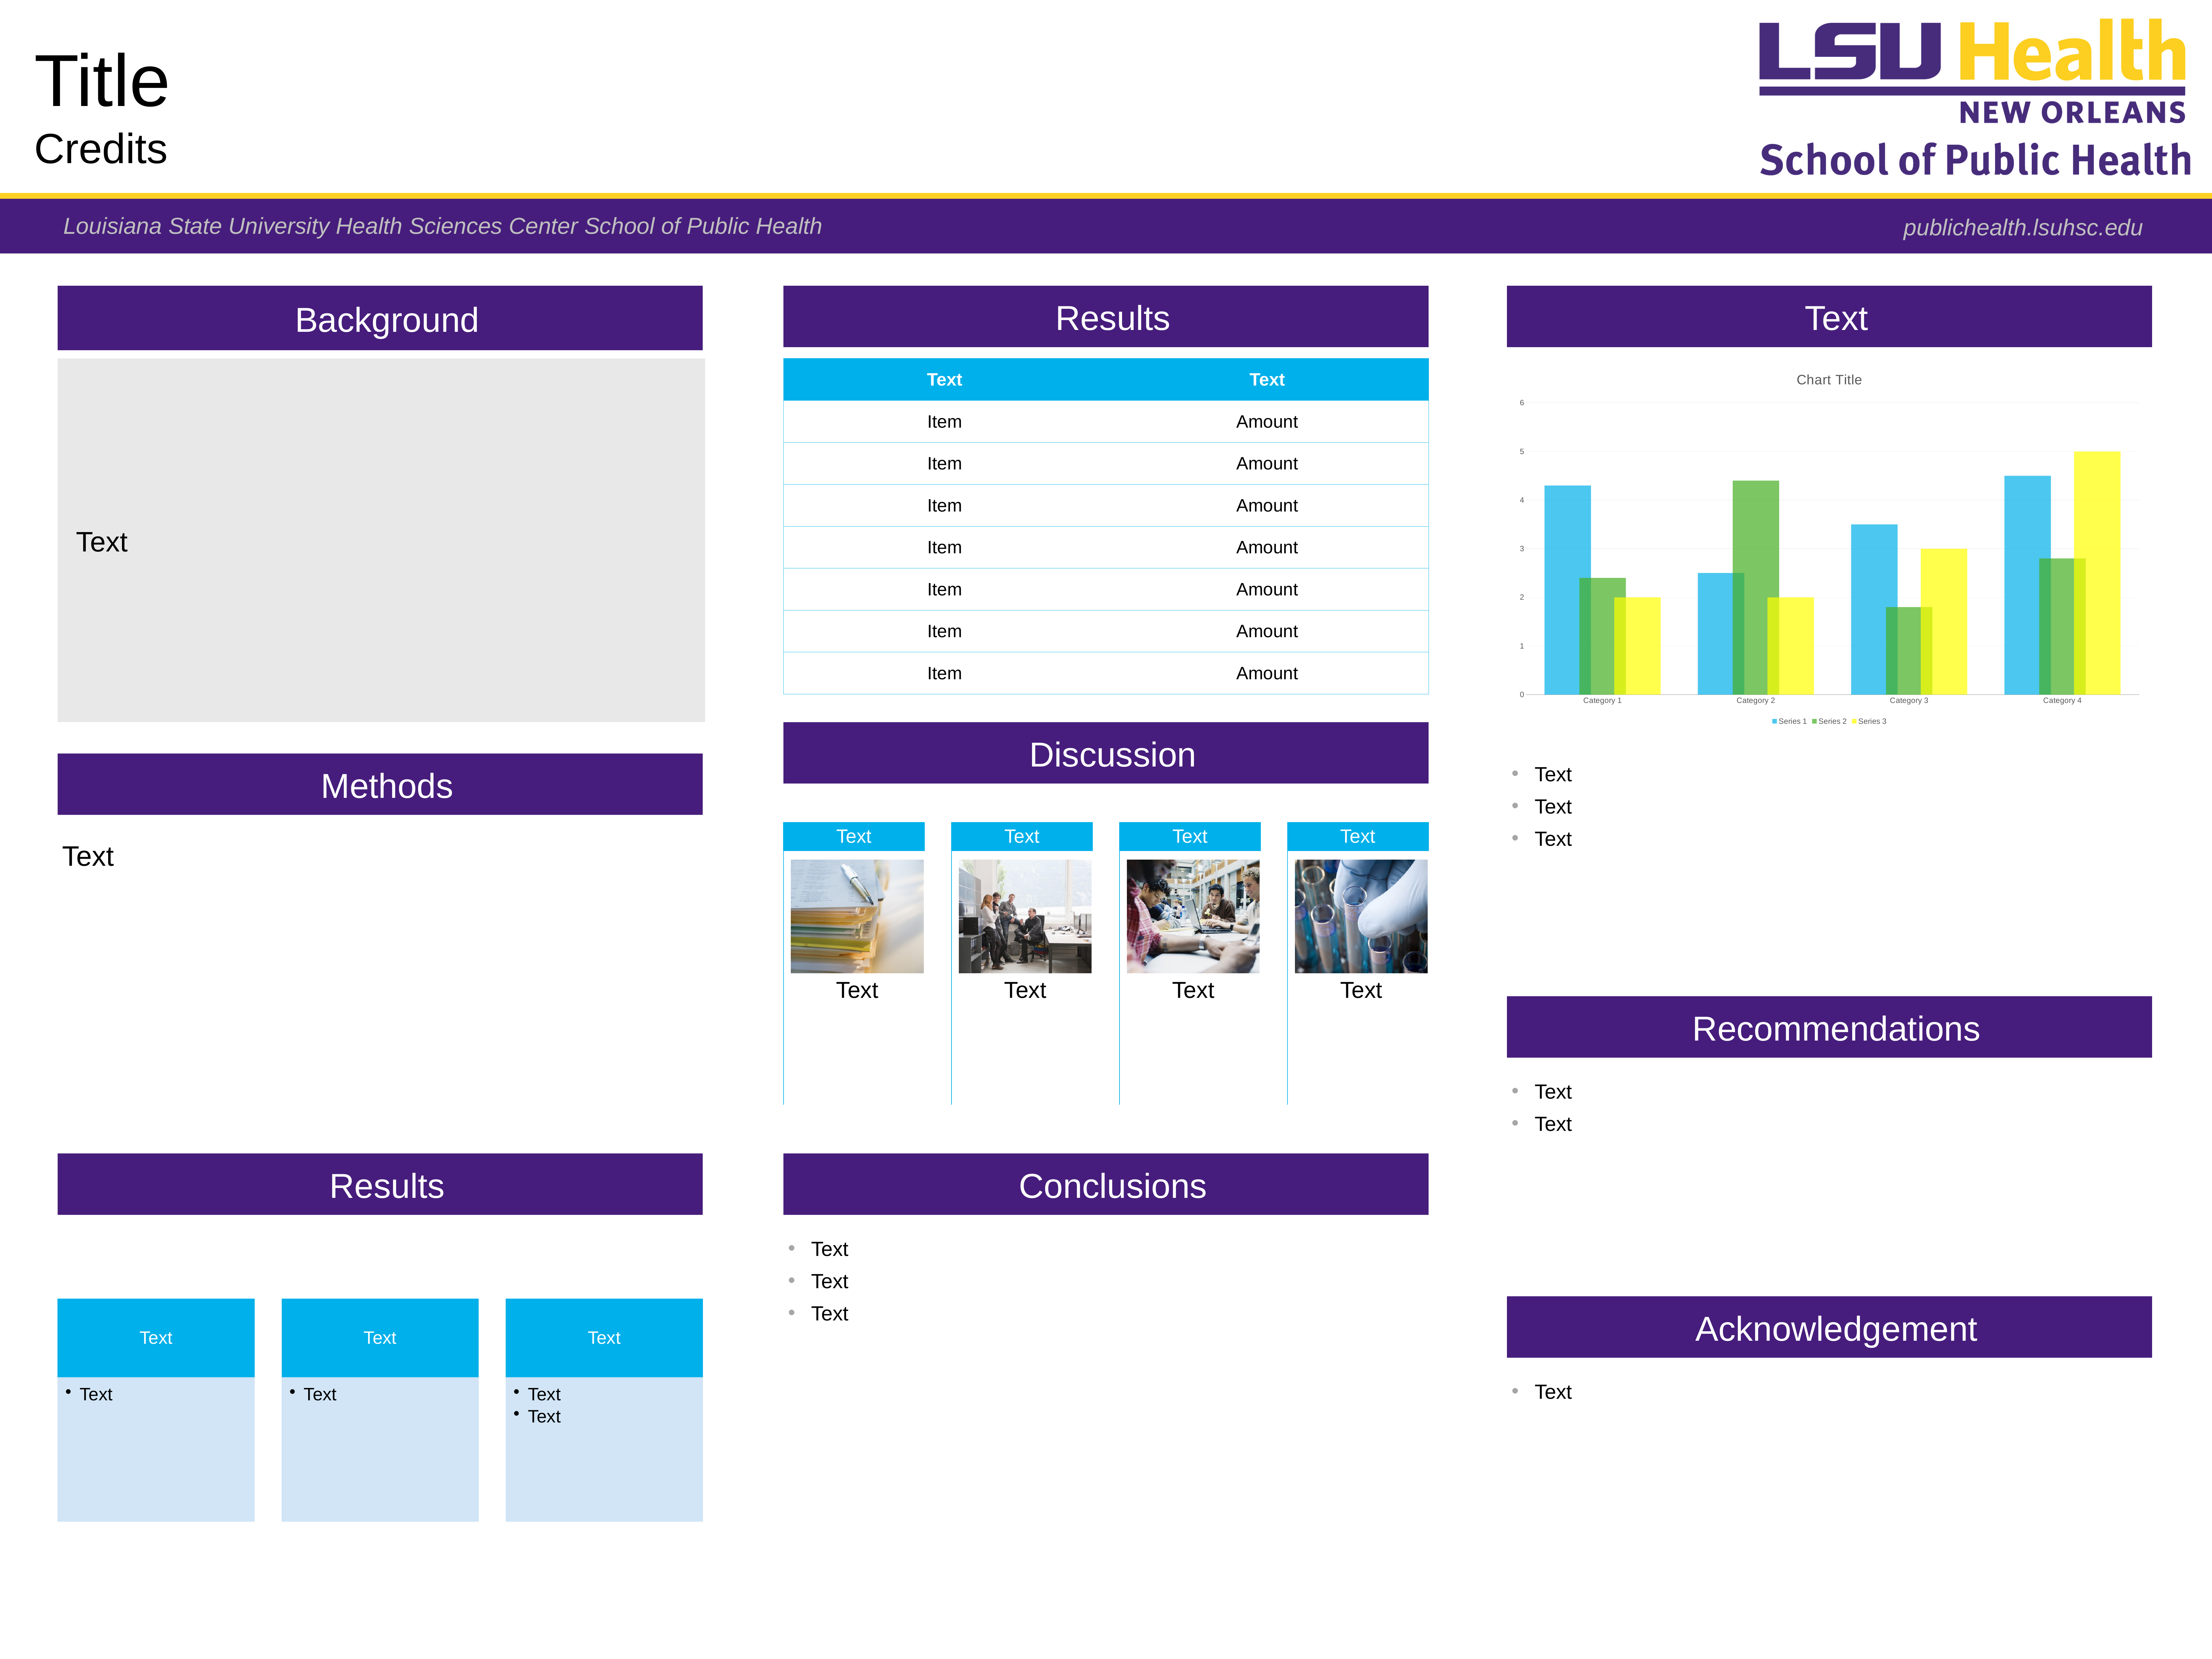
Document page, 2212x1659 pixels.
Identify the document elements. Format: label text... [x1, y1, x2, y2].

list Methods [57, 753, 703, 815]
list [57, 1226, 703, 1594]
list Text Text Text [783, 1226, 1429, 1594]
table_cell Item [784, 610, 1106, 652]
table_header Text [784, 359, 1106, 400]
list Text [1507, 1369, 2152, 1594]
list Results [57, 1153, 703, 1215]
table_cell Amount [1106, 610, 1429, 652]
list Discussion [783, 722, 1429, 784]
table_cell Amount [1106, 443, 1429, 484]
list Text [57, 828, 703, 1132]
table_cell Amount [1106, 568, 1429, 610]
list Recommendations [1507, 996, 2152, 1058]
list Text [57, 358, 705, 722]
list Text [1507, 286, 2152, 347]
list publichealth.lsuhsc.edu [1821, 207, 2148, 245]
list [783, 795, 1429, 1132]
picture [1750, 8, 2194, 188]
table_cell Amount [1106, 401, 1429, 442]
table_cell Item [784, 443, 1106, 484]
list Conclusions [783, 1153, 1429, 1215]
table_cell Item [784, 484, 1106, 526]
list Background [57, 286, 703, 350]
table_cell Item [784, 401, 1106, 442]
table_cell Item [784, 527, 1106, 568]
list Acknowledgement [1507, 1296, 2152, 1358]
table_header Text [1106, 359, 1429, 400]
list Results [783, 286, 1429, 347]
table_cell Amount [1106, 484, 1429, 526]
table_cell Item [784, 568, 1106, 610]
list Text Text [1507, 1069, 2152, 1288]
table_cell Item [784, 652, 1106, 694]
list Text Text Text [1507, 751, 2152, 981]
table_cell Amount [1106, 652, 1429, 694]
table_cell Amount [1106, 527, 1429, 568]
text_box Title Credits [29, 30, 1202, 174]
chart [1507, 358, 2152, 727]
text_box Louisiana State University Health Sciences Center School of Public Health [58, 208, 1579, 241]
